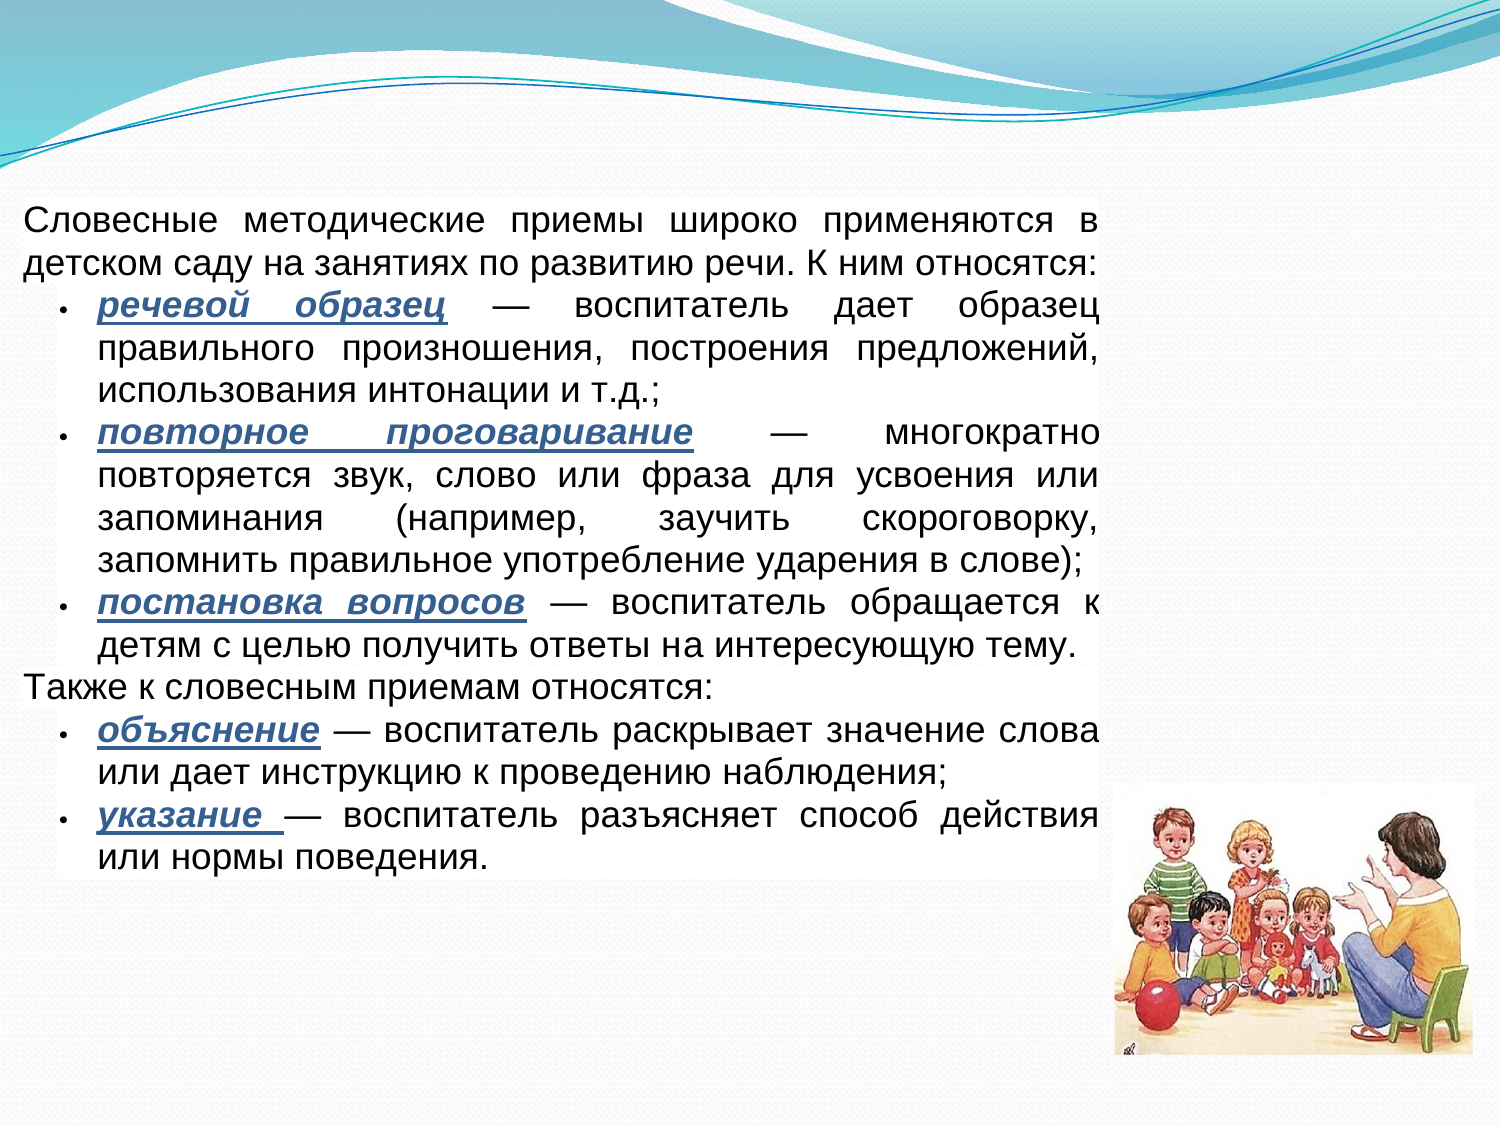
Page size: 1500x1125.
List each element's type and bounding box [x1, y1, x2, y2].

picture [1113, 784, 1473, 1055]
text_box [22, 198, 1099, 880]
